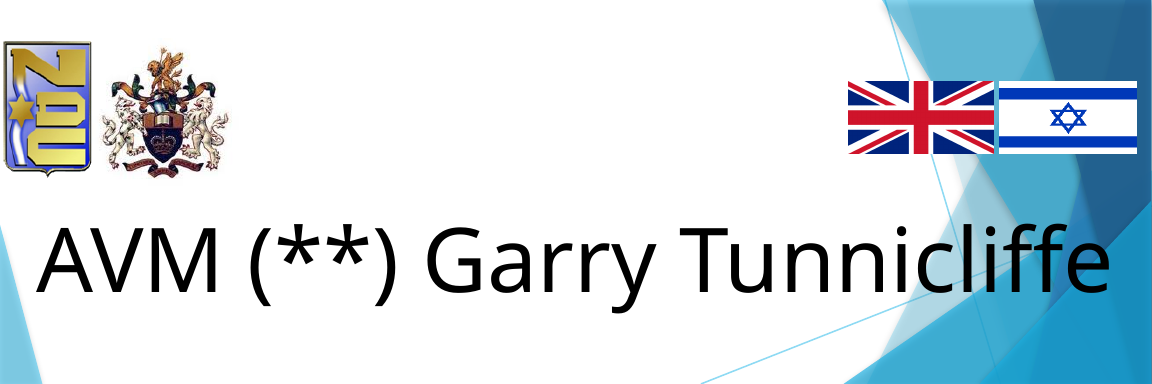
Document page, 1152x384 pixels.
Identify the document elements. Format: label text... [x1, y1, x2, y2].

picture [0, 38, 240, 187]
picture [999, 81, 1138, 155]
text_box AVM (**) Garry Tunnicliffe [0, 4, 1152, 379]
picture [848, 80, 994, 155]
